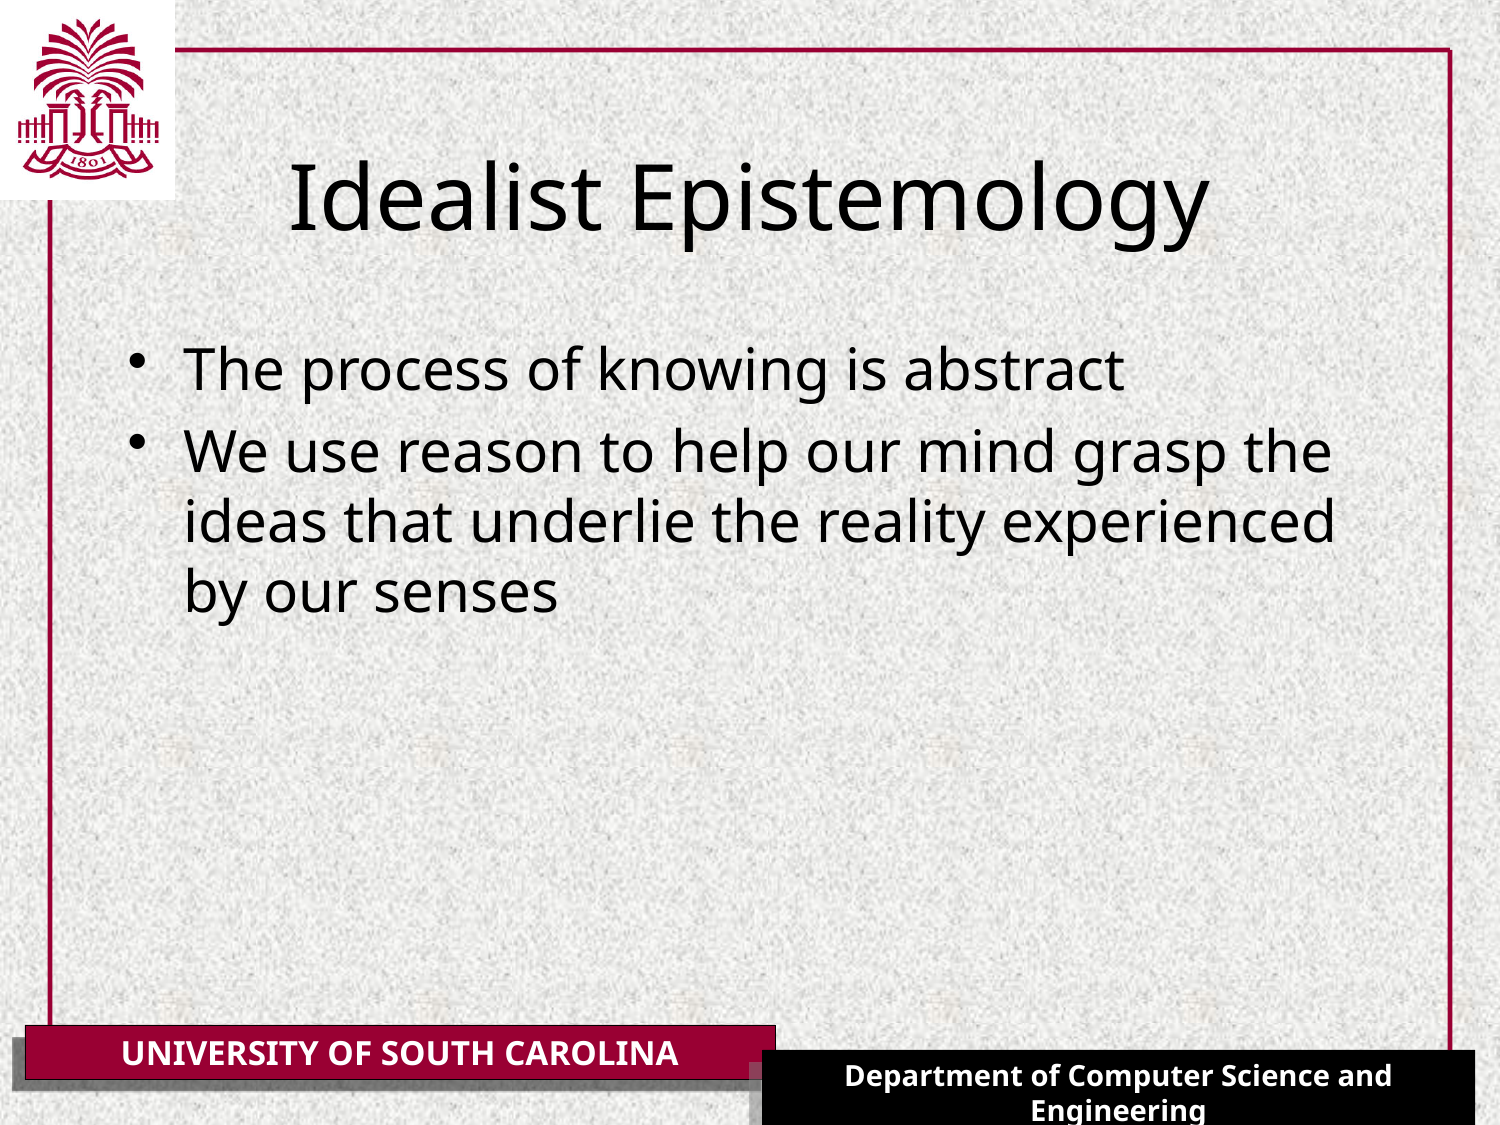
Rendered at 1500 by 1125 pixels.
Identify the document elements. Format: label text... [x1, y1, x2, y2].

title Idealist Epistemology [112, 99, 1388, 288]
picture [13, 1038, 749, 1091]
picture [0, 0, 1500, 1125]
list The process of knowing is abstract We use reason to help our mind grasp the ideas that underlie the reality experienced by our senses [112, 324, 1388, 1000]
